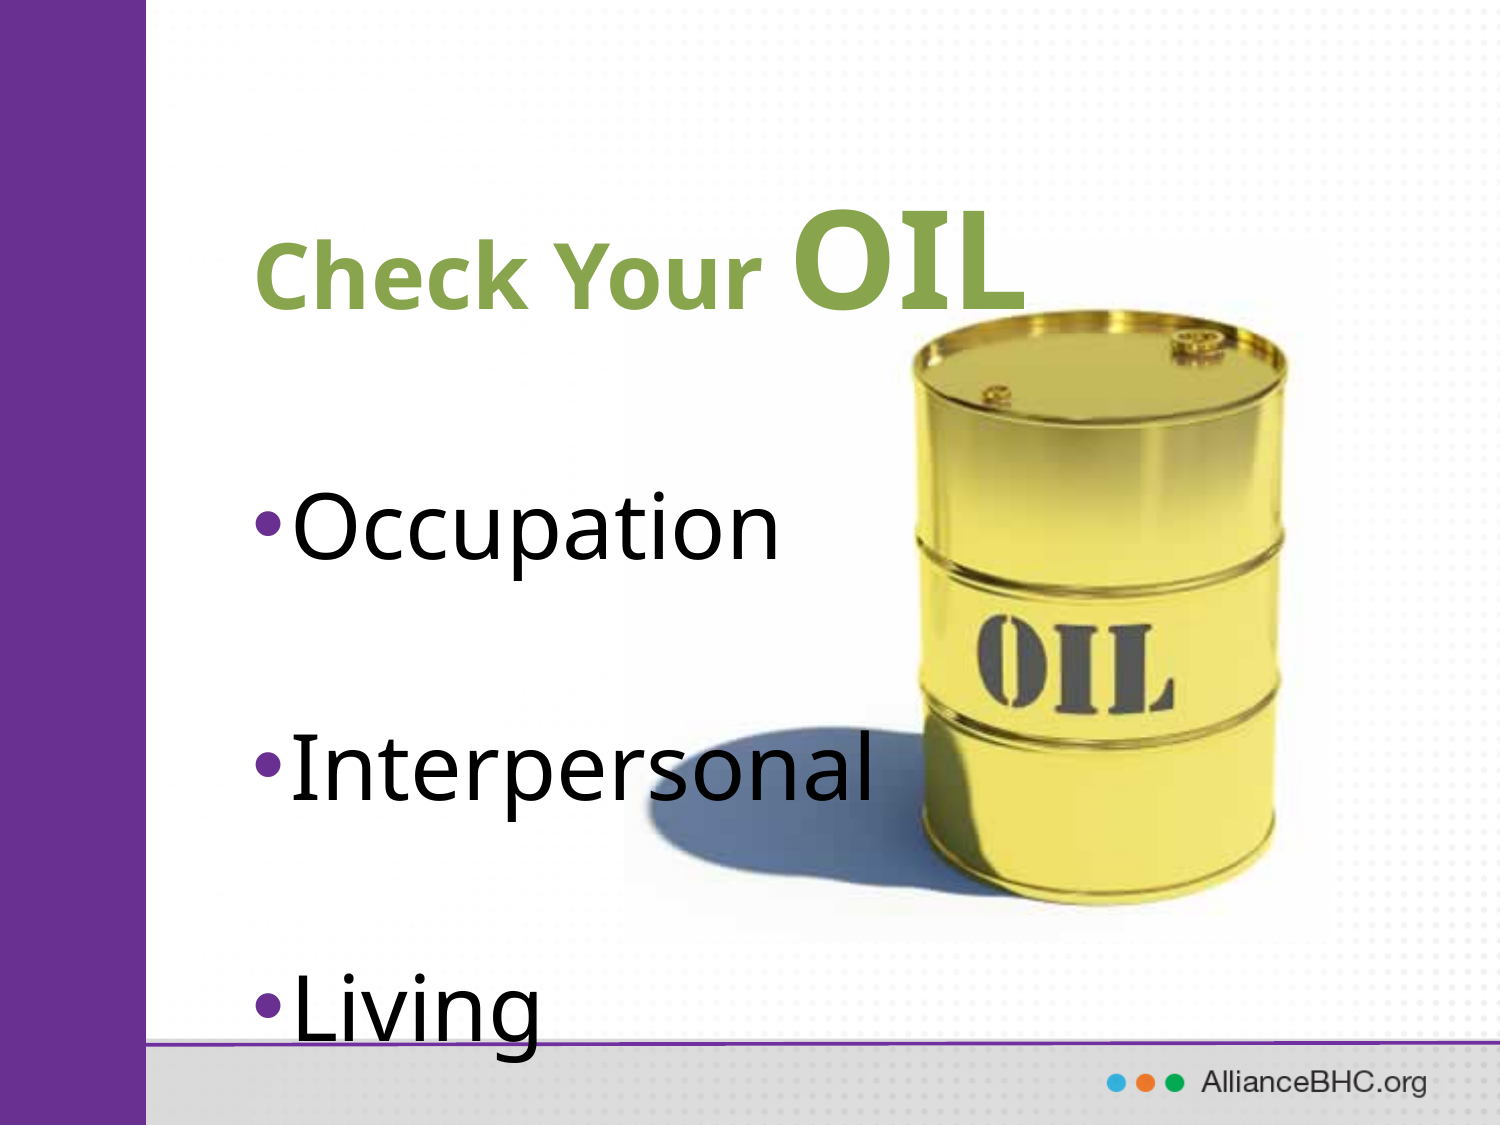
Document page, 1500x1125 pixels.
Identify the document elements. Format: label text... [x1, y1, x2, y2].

picture [148, 0, 1500, 1042]
picture [148, 1045, 1500, 1125]
text_box [0, 0, 148, 1125]
text_box Check Your OIL Occupation Interpersonal Living [237, 0, 1098, 738]
